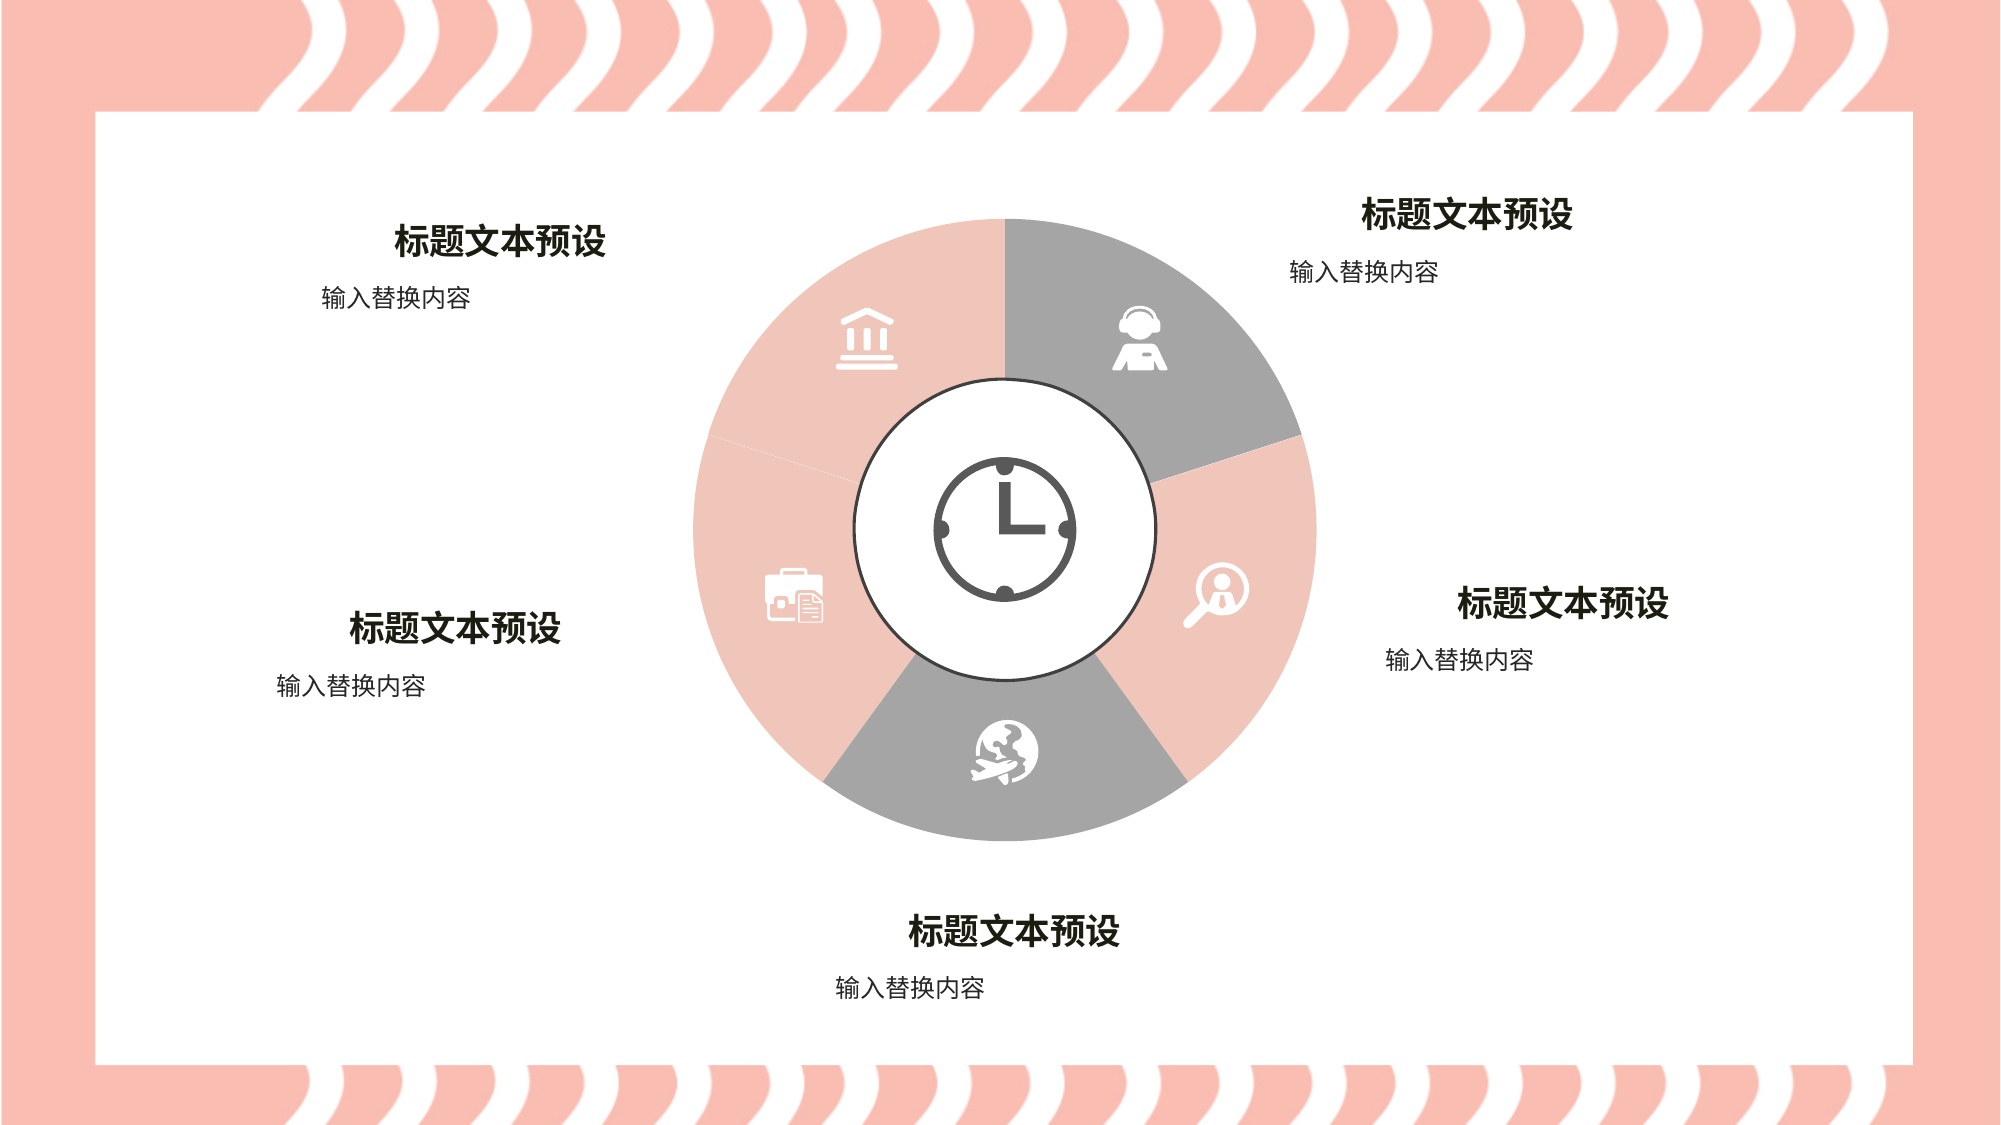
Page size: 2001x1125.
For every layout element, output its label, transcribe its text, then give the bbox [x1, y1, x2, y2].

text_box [1158, 537, 1276, 653]
text_box 输入替换内容 [1317, 242, 1691, 335]
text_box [1081, 279, 1198, 397]
text_box 输入替换内容 [820, 959, 1237, 1051]
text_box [693, 218, 1317, 842]
text_box 输入替换内容 [306, 268, 693, 361]
picture [3, 0, 1999, 1125]
text_box 标题文本预设 [1346, 185, 1583, 243]
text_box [946, 694, 1063, 811]
text_box 标题文本预设 [334, 598, 571, 657]
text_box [808, 281, 925, 397]
text_box 输入替换内容 [262, 656, 679, 748]
text_box 输入替换内容 [1370, 631, 1787, 723]
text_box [735, 537, 853, 653]
text_box 标题文本预设 [893, 901, 1130, 959]
text_box 标题文本预设 [1442, 573, 1679, 632]
text_box 标题文本预设 [379, 211, 616, 269]
